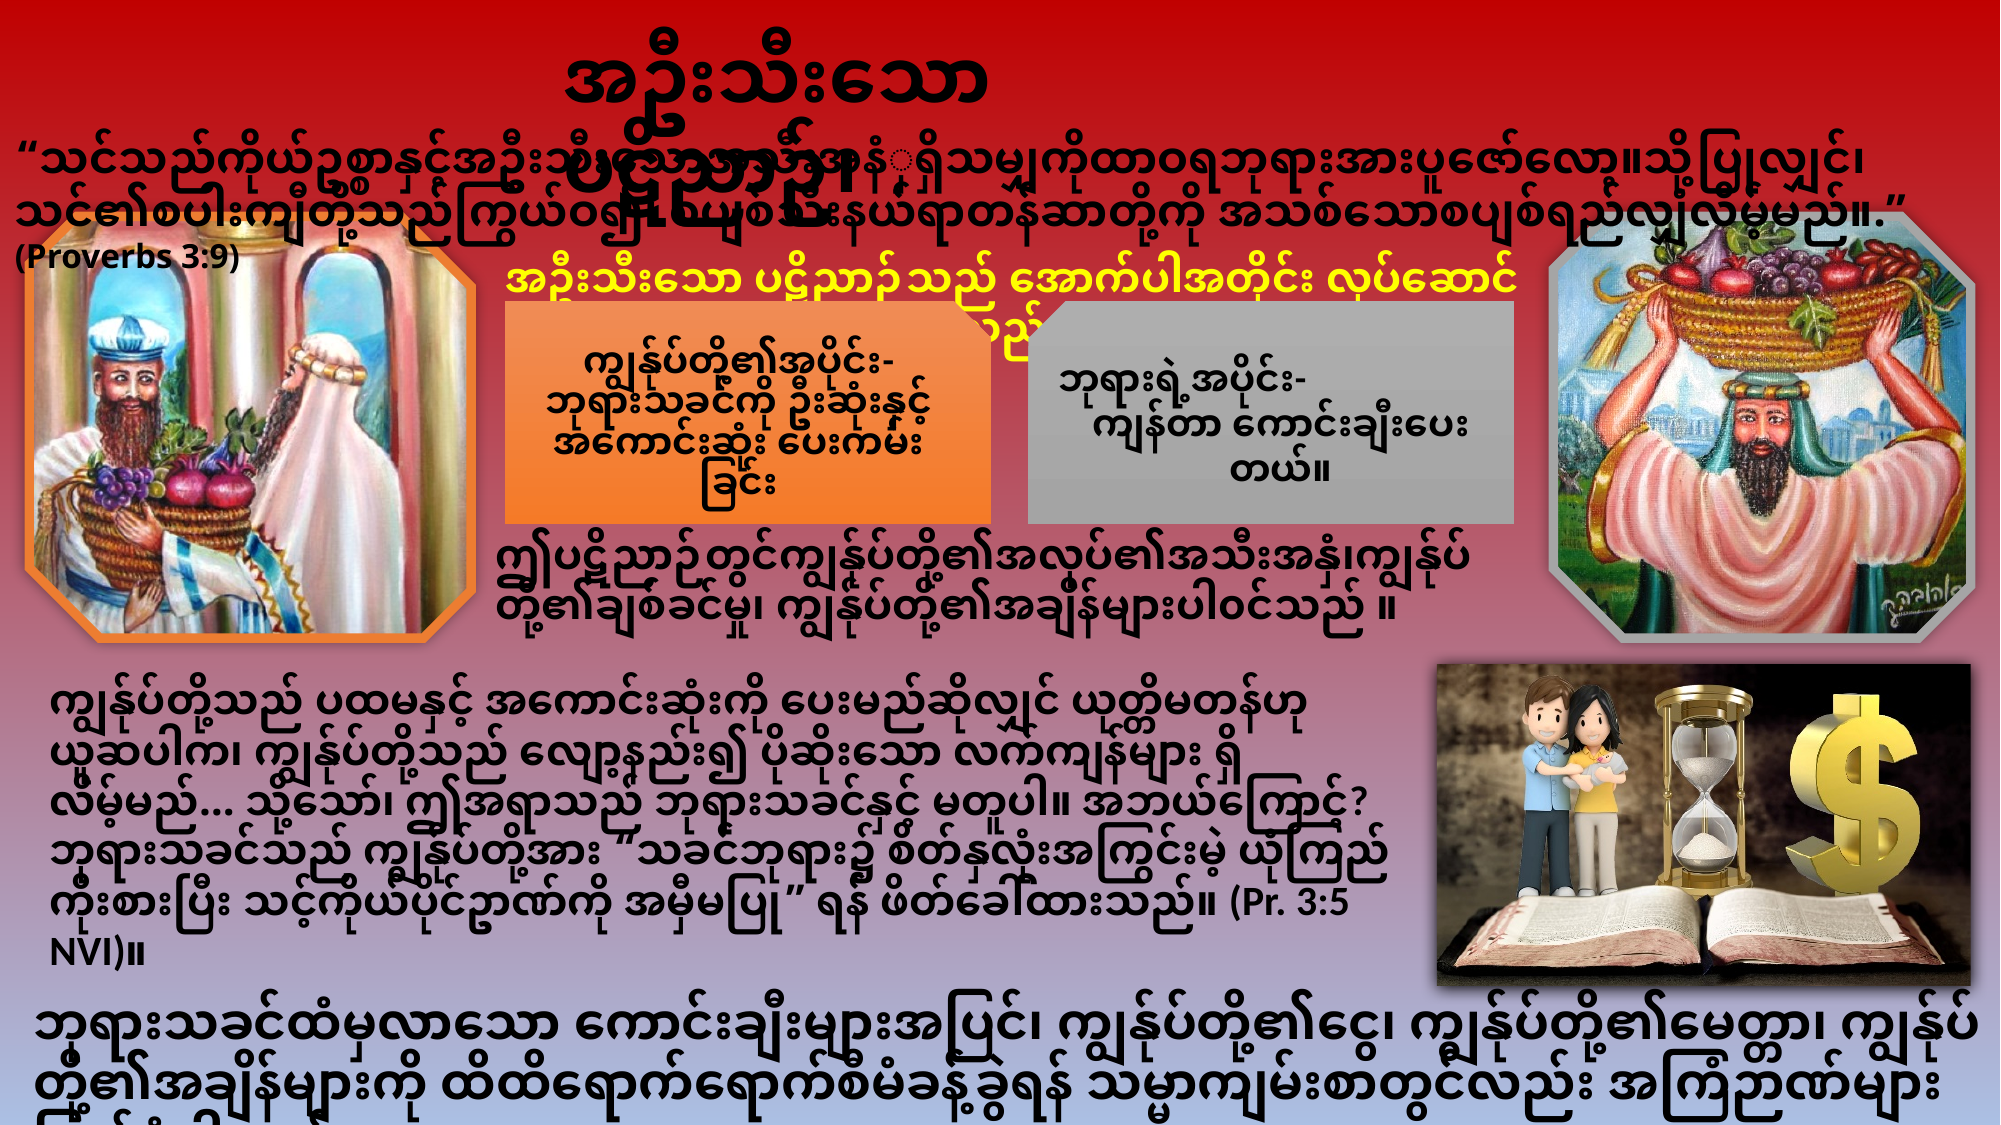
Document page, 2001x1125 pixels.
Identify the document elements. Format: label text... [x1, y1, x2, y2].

text_box “သင်သည်ကိုယ်ဥစ္စာနှင့်အဦးသီးသောအသီးအနံှရှိသမျှကိုထာဝရဘုရားအားပူဇော်လော့။သို့ပြုလျှင်၊သင်၏စပါးကျီတို့သည်ကြွယ်ဝ၍၊ စပျစ်သီးနယ်ရာတန်ဆာတို့ကို အသစ်သောစပျစ်ရည်လျှံလိမ့်မည်။.” (Proverbs 3:9) [0, 121, 2000, 283]
text_box အဦးသီးသော ပဋိညာဉ်သည် အောက်ပါအတိုင်း လုပ်ဆောင်သည်။ [472, 243, 1553, 358]
picture [1436, 664, 1971, 986]
text_box ဘုရားသခင်ထံမှလာသော ကောင်းချီးများအပြင်၊ ကျွန်ုပ်တို့၏ငွေ၊ ကျွန်ုပ်တို့၏မေတ္တာ၊ ကျွန်ုပ်တို့၏အချိန်များကို ထိထိရောက်ရောက်စီမံခန့်ခွဲရန် သမ္မာကျမ်းစာတွင်လည်း အကြံဉာဏ်များ ပြည့်စုံပါသည်။ [18, 982, 2000, 1125]
picture [1553, 216, 1971, 639]
text_box ဤပဋိညာဉ်တွင်ကျွန်ုပ်တို့၏အလုပ်၏အသီးအနှံ၊ကျွန်ုပ်တို့၏ချစ်ခင်မှု၊ ကျွန်ုပ်တို့၏အချိန်များပါ၀င်သည် ။ [480, 520, 1549, 636]
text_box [480, 301, 1540, 525]
text_box ကျွန်ုပ်တို့သည် ပထမနှင့် အကောင်းဆုံးကို ပေးမည်ဆိုလျှင် ယုတ္တိမတန်ဟု ယူဆပါက၊ ကျွန်ုပ်တို့သည် လျော့နည်း၍ ပိုဆိုးသော လက်ကျန်များ ရှိလိမ့်မည်… သို့သော်၊ ဤအရာသည် ဘုရားသခင်နှင့် မတူပါ။ အဘယ်ကြောင့်?ဘုရားသခင်သည် ကျွန်ုပ်တို့အား “သခင်ဘုရား၌ စိတ်နှလုံးအကြွင်းမဲ့ ယုံကြည်ကိုးစားပြီး သင့်ကိုယ်ပိုင်ဥာဏ်ကို အမှီမပြု” ရန် ဖိတ်ခေါ်ထားသည်။ (Pr. 3:5 NVI)။ [34, 665, 1421, 981]
text_box အဦးသီးသော ပဋိညာဉ်၊ [548, 20, 1313, 121]
picture [29, 216, 472, 639]
